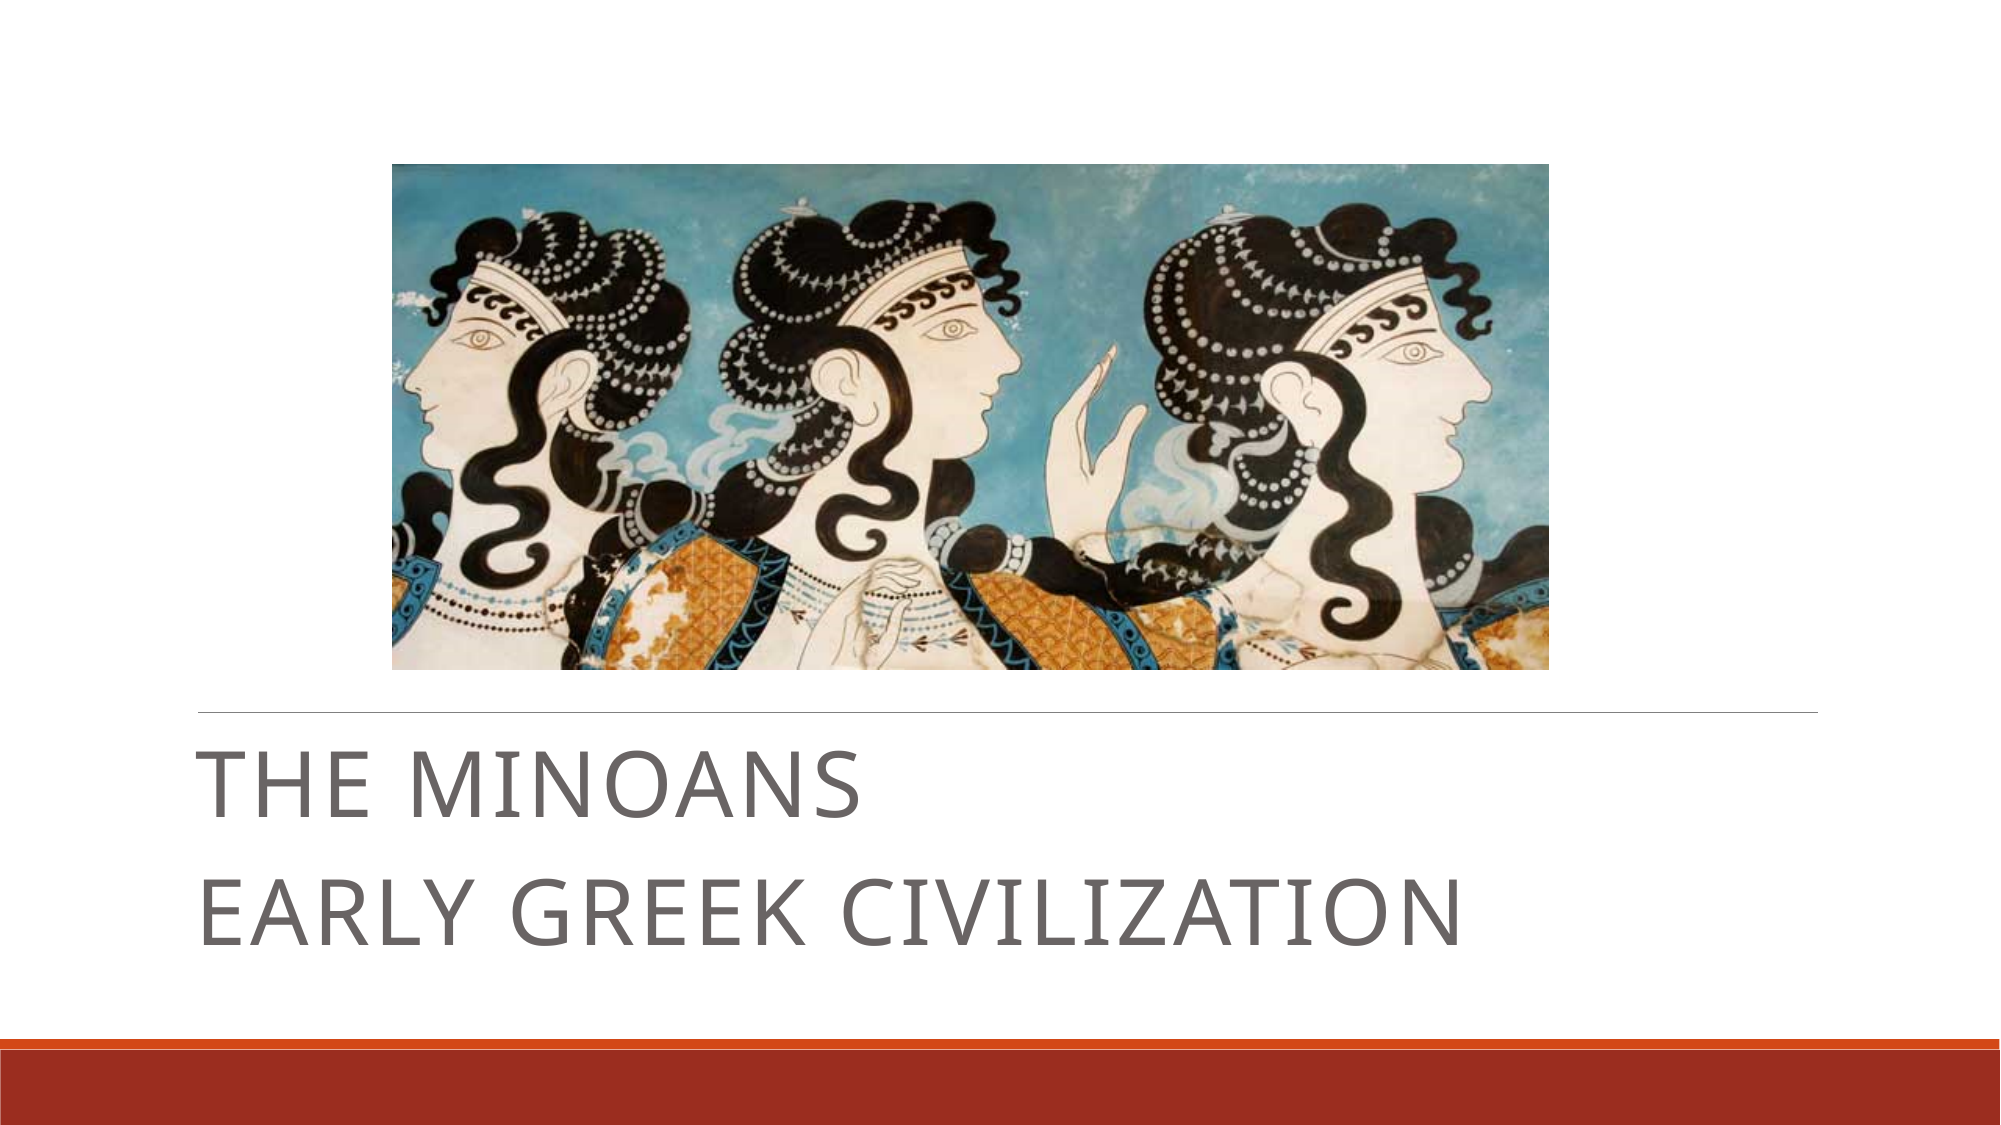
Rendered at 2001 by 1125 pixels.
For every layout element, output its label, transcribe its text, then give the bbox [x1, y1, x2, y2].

picture [391, 164, 1550, 670]
subtitle The Minoans Early Greek Civilization [180, 730, 1831, 919]
